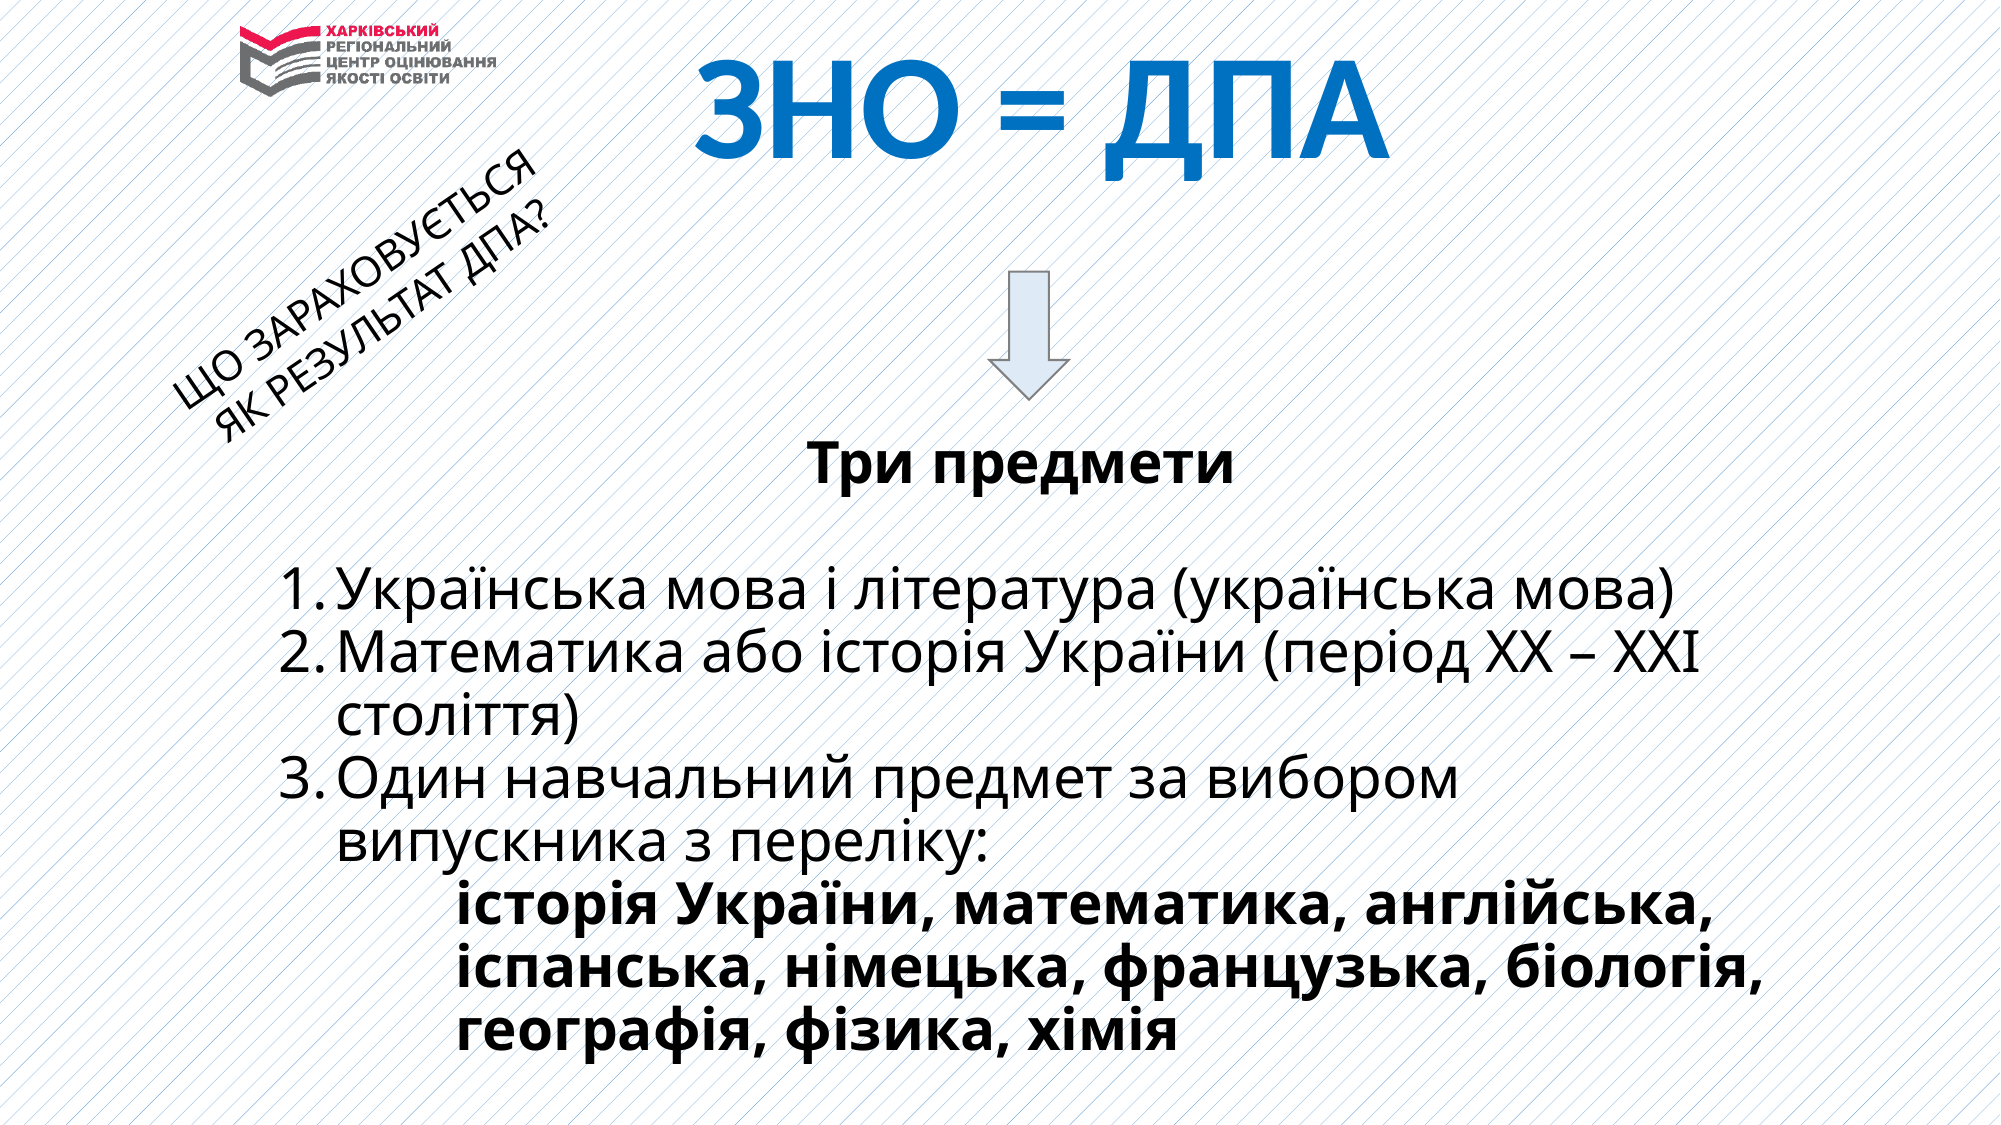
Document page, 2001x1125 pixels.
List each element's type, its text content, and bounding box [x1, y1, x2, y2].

text_box Що зараховується як результат дпа? [136, 115, 599, 482]
text_box [986, 270, 1072, 402]
picture [240, 23, 496, 97]
text_box ЗНО = ДПА [397, 21, 1688, 240]
text_box Три предмети Українська мова і література (українська мова) Математика або історія України (період ХХ – ХХІ століття) Один навчальний предмет за вибором випускника з переліку: історія України, математика, англійська, іспанська, німецька, французька, біологія, географія, фізика, хімія [264, 426, 1794, 962]
